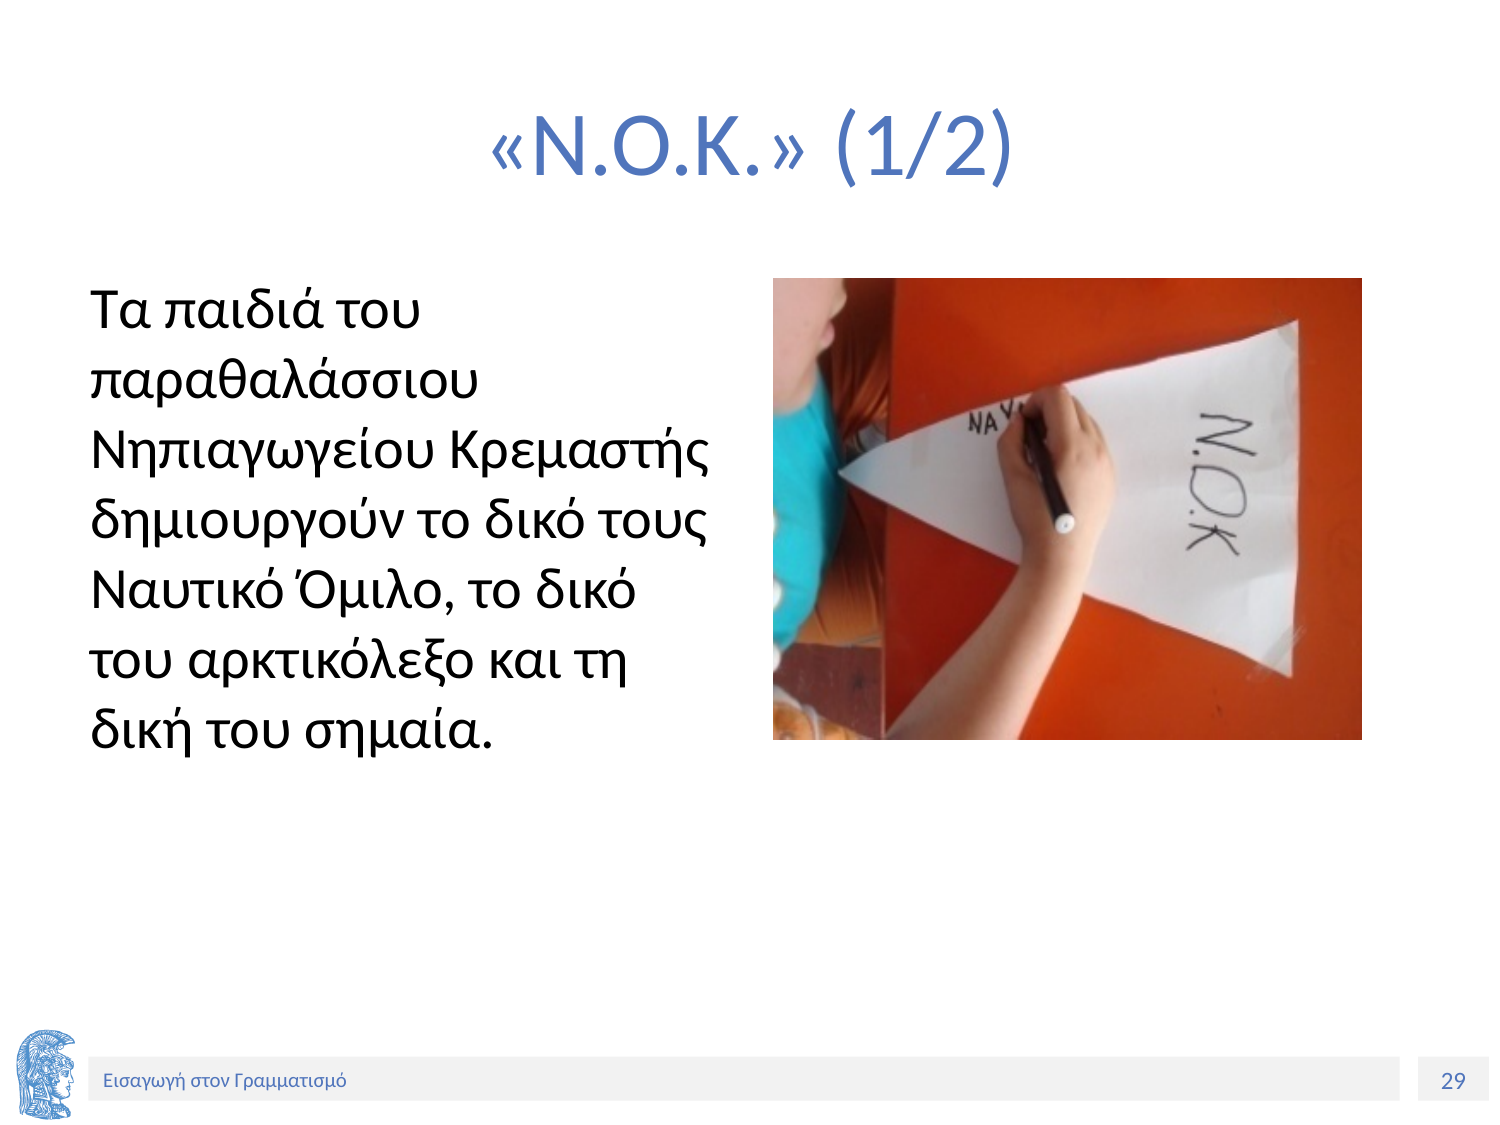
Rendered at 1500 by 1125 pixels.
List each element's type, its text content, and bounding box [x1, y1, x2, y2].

picture [9, 1026, 81, 1120]
title «Ν.Ο.Κ.» (1/2) [75, 45, 1425, 233]
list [773, 278, 1362, 740]
list Τα παιδιά του παραθαλάσσιου Νηπιαγωγείου Κρεμαστής δημιουργούν το δικό τους Ναυτικό Όμιλο, το δικό του αρκτικόλεξο και τη δική του σημαία. [75, 262, 738, 1005]
